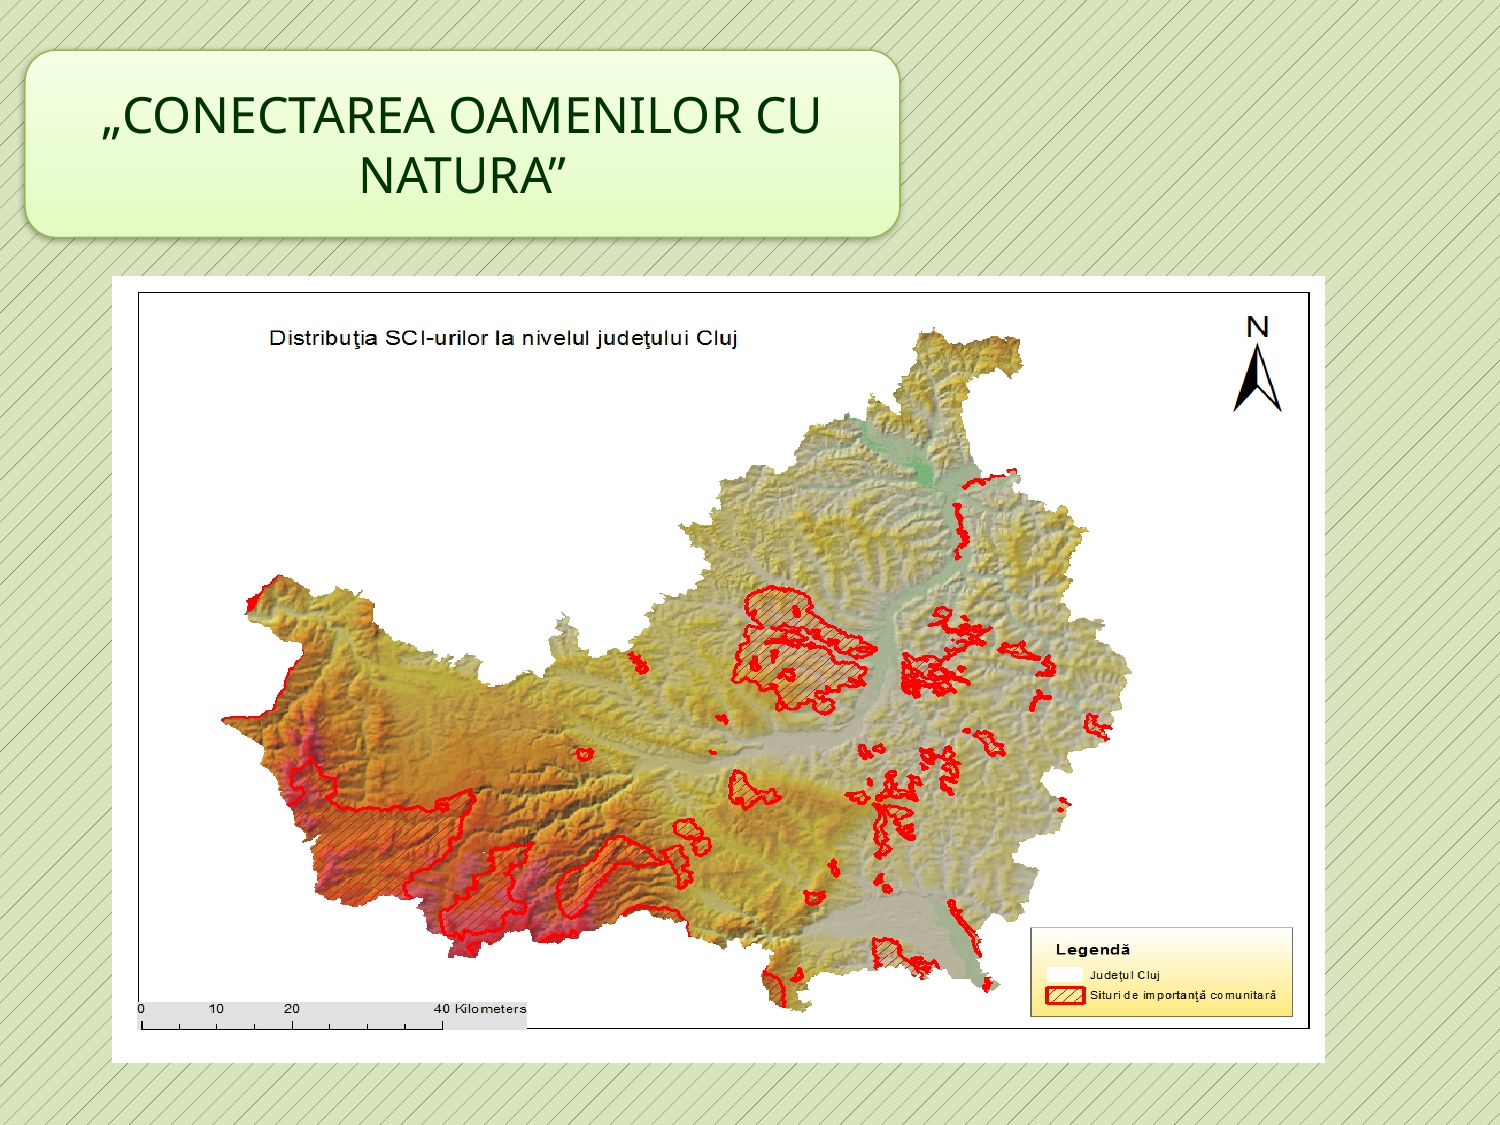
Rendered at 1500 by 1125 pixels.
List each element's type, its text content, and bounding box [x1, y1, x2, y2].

text_box [1329, 323, 1500, 399]
text_box [1326, 276, 1500, 323]
text_box [74, 323, 107, 399]
text_box „CONECTAREA OAMENILOR CU NATURA” [24, 49, 901, 239]
picture [112, 276, 1326, 1063]
text_box [74, 276, 110, 323]
